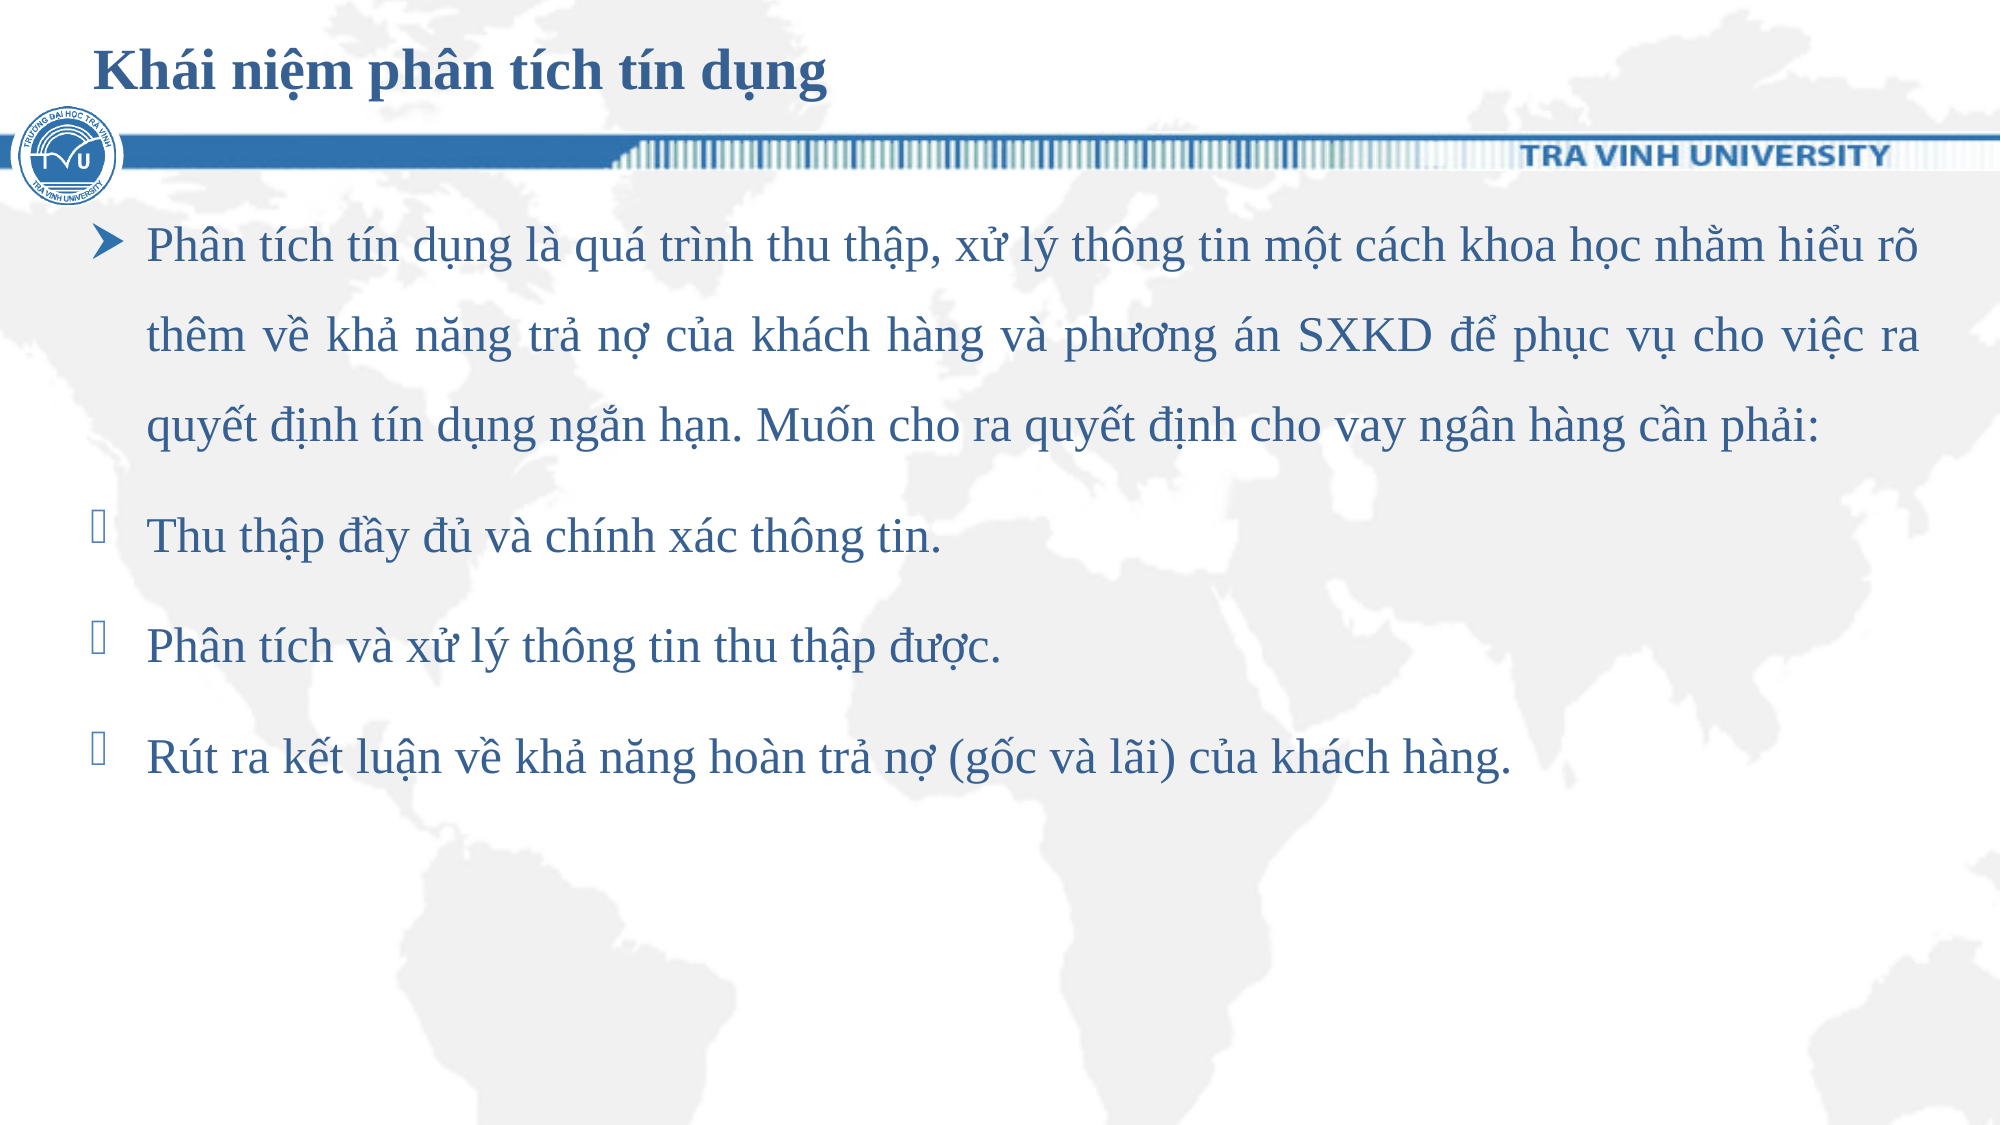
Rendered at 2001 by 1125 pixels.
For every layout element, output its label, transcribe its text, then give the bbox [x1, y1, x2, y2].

list Phân tích tín dụng là quá trình thu thập, xử lý thông tin một cách khoa học nhằm hiểu rõ thêm về khả năng trả nợ của khách hàng và phương án SXKD để phục vụ cho việc ra quyết định tín dụng ngắn hạn. Muốn cho ra quyết định cho vay ngân hàng cần phải: Thu thập đầy đủ và chính xác thông tin. Phân tích và xử lý thông tin thu thập được. Rút ra kết luận về khả năng hoàn trả nợ (gốc và lãi) của khách hàng. [75, 173, 1936, 1043]
title Khái niệm phân tích tín dụng [78, 4, 1959, 129]
picture [0, 0, 2000, 1125]
